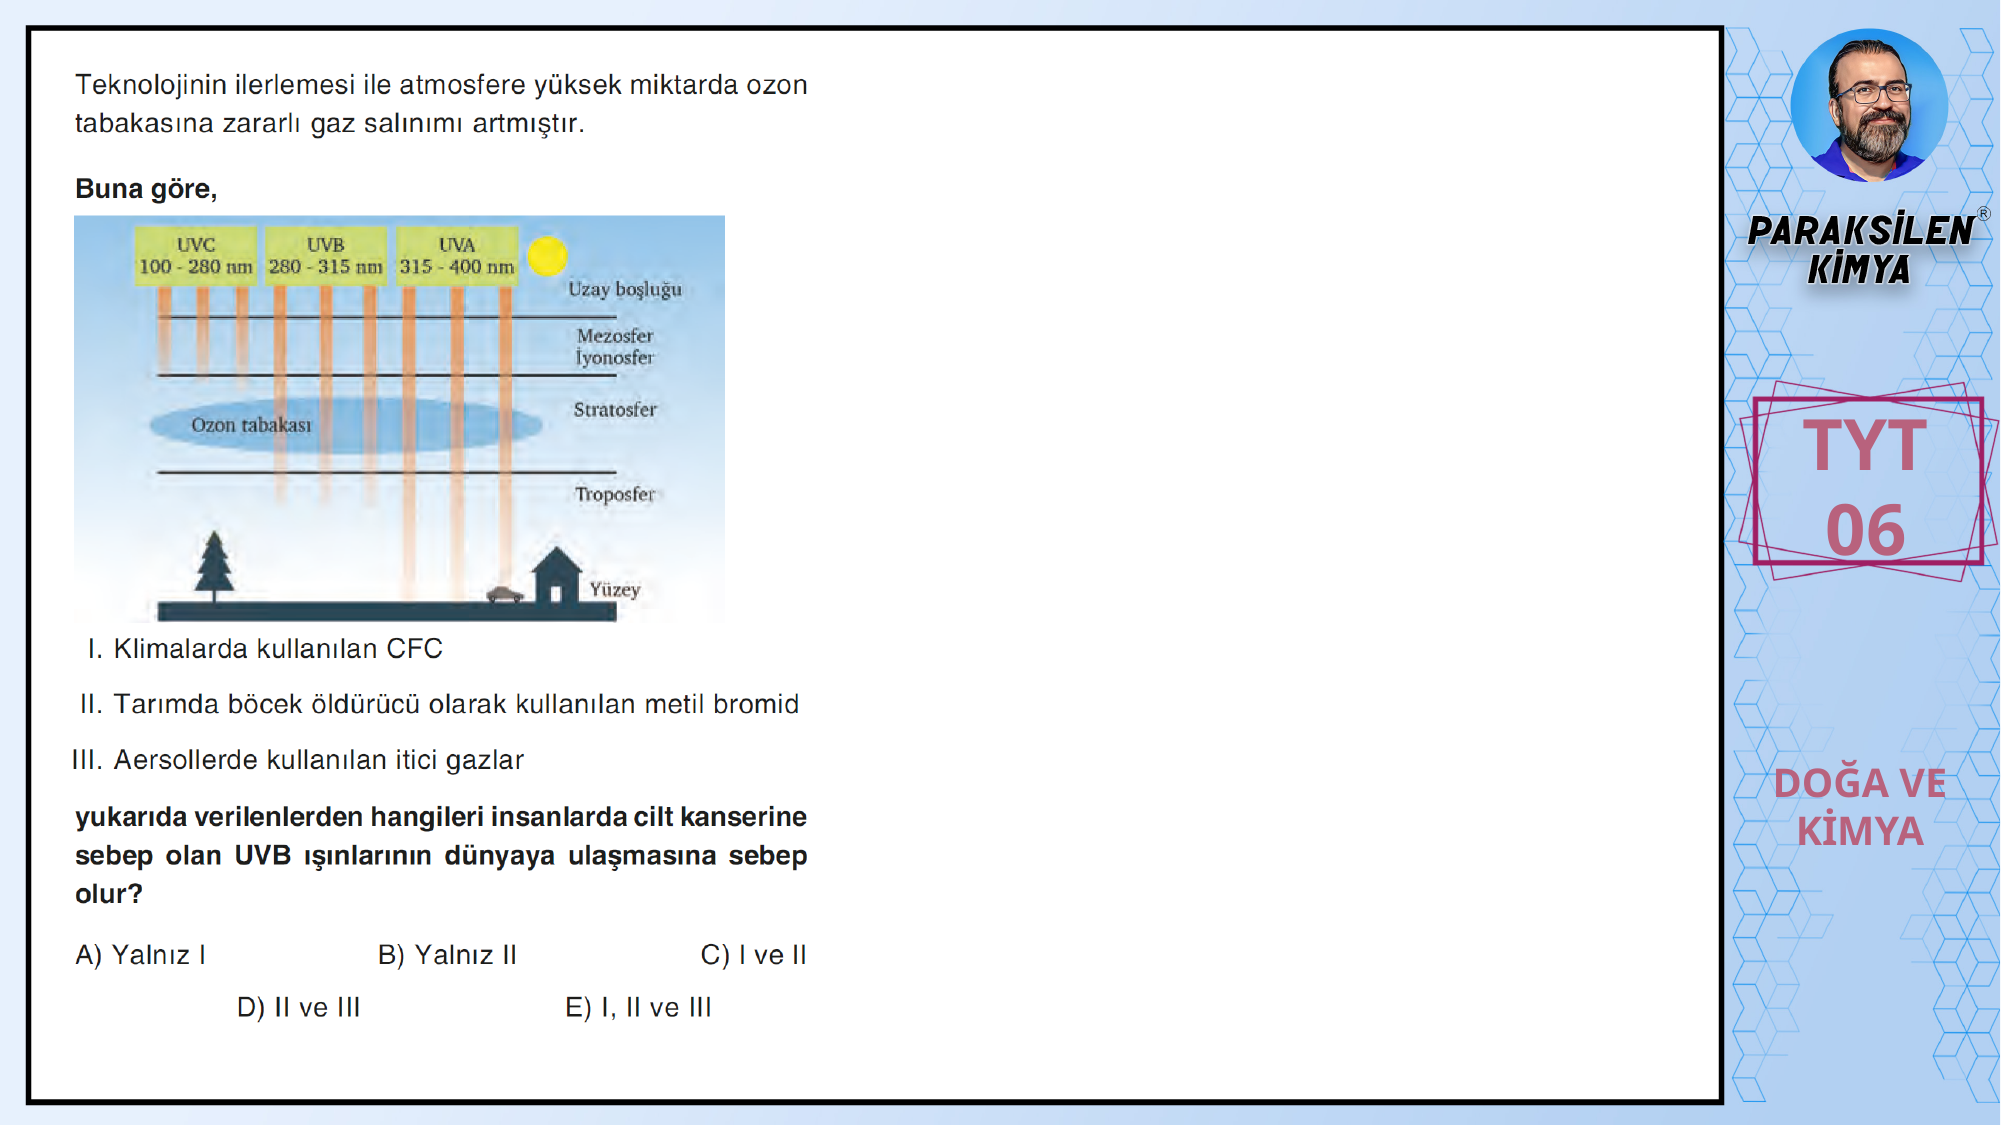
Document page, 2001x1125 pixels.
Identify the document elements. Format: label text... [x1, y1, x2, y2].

text_box DOĞA VE KİMYA [1719, 750, 2000, 861]
picture [0, 0, 2001, 1125]
text_box TYT 06 [1755, 392, 1977, 577]
